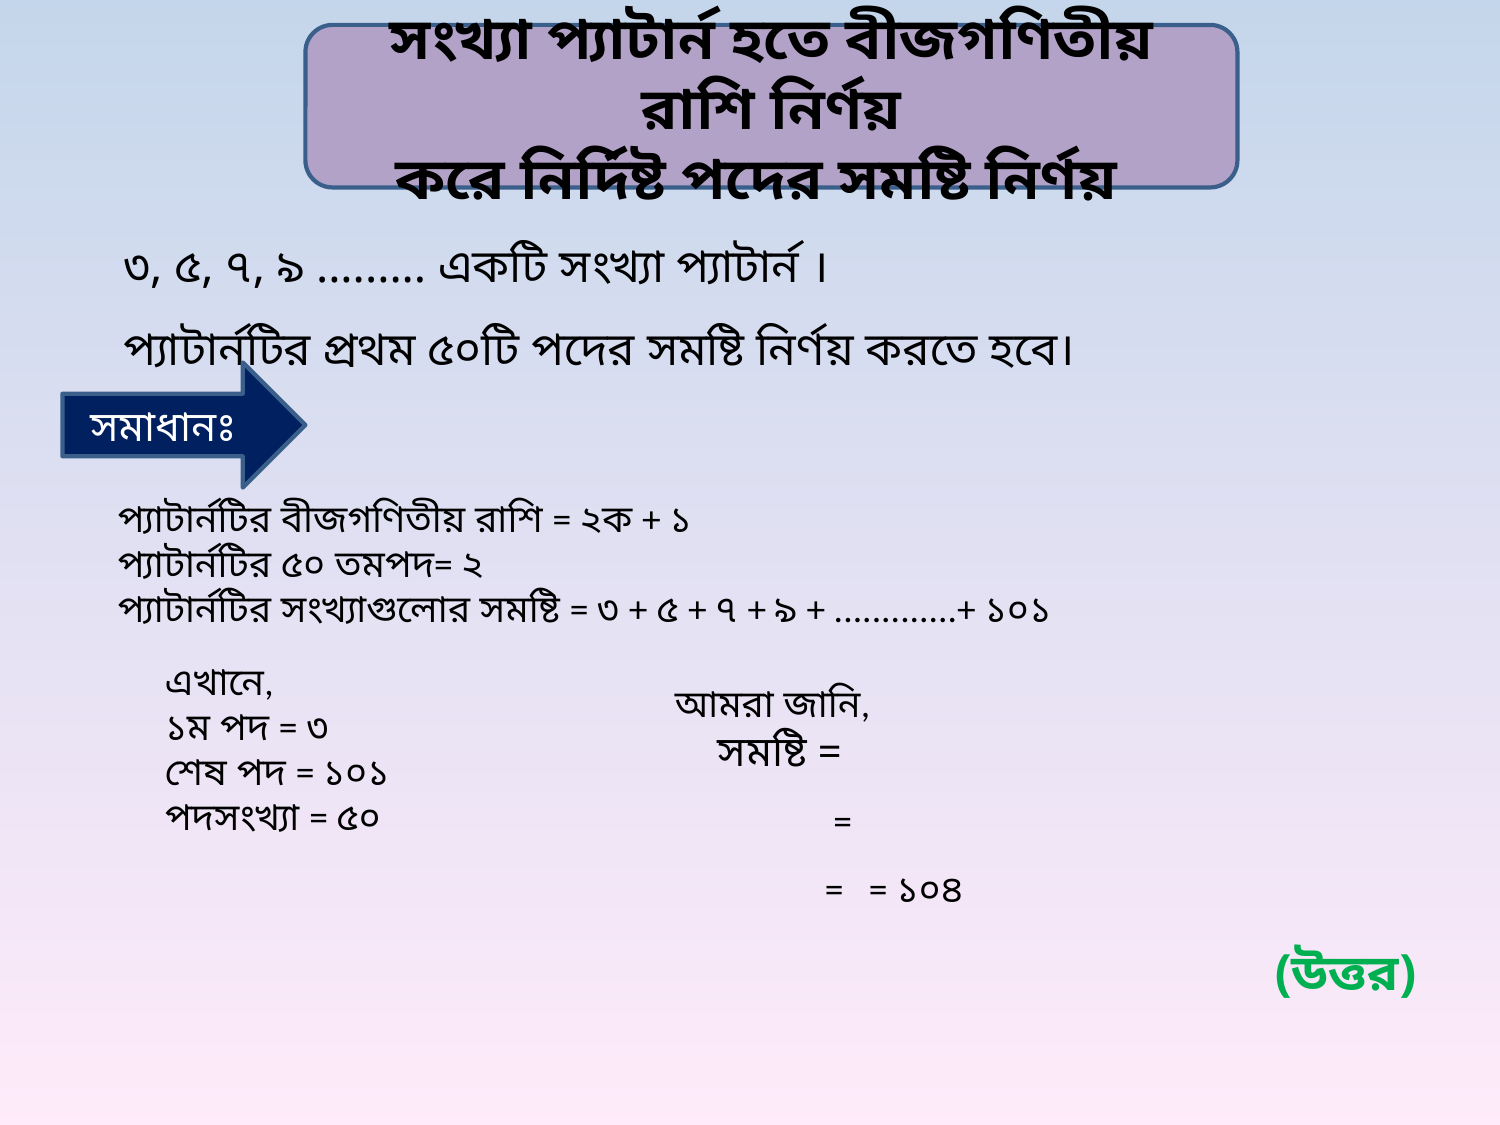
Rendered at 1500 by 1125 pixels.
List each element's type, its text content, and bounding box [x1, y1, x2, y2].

text_box সমাধানঃ [60, 360, 308, 490]
text_box এখানে, ১ম পদ = ৩ শেষ পদ = ১০১ পদসংখ্যা = ৫০ [150, 650, 541, 846]
text_box ৩, ৫, ৭, ৯ ......... একটি সংখ্যা প্যাটার্ন । প্যাটার্নটির প্রথম ৫০টি পদের সমষ্টি নির্ণয় করতে হবে। [108, 202, 1146, 382]
text_box সংখ্যা প্যাটার্ন হতে বীজগণিতীয় রাশি নির্ণয় করে নির্দিষ্ট পদের সমষ্টি নির্ণয় [303, 22, 1240, 190]
